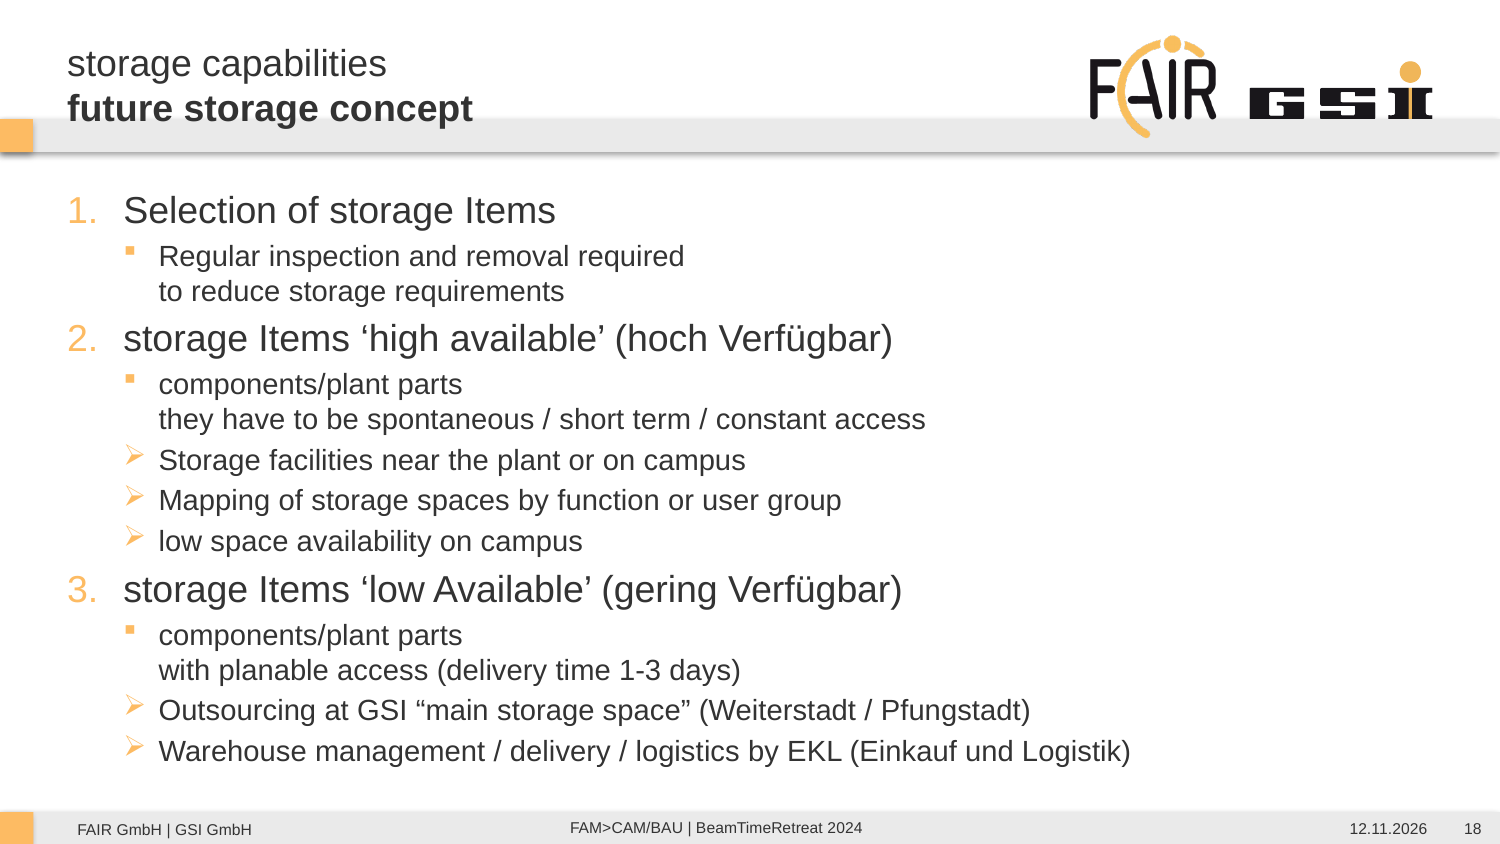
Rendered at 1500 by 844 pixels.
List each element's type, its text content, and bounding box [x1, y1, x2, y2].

list Selection of storage Items Regular inspection and removal required to reduce storage requirements storage Items ‘high available’ (hoch Verfügbar) components/plant parts they have to be spontaneous / short term / constant access Storage facilities near the plant or on campus Mapping of storage spaces by function or user group low space availability on campus storage Items ‘low Available’ (gering Verfügbar) components/plant parts with planable access (delivery time 1-3 days) Outsourcing at GSI “main storage space” (Weiterstadt / Pfungstadt) Warehouse management / delivery / logistics by EKL (Einkauf und Logistik) [52, 178, 1156, 782]
list storage capabilities future storage concept [52, 21, 1048, 137]
picture [1089, 33, 1217, 140]
picture [1248, 59, 1434, 119]
